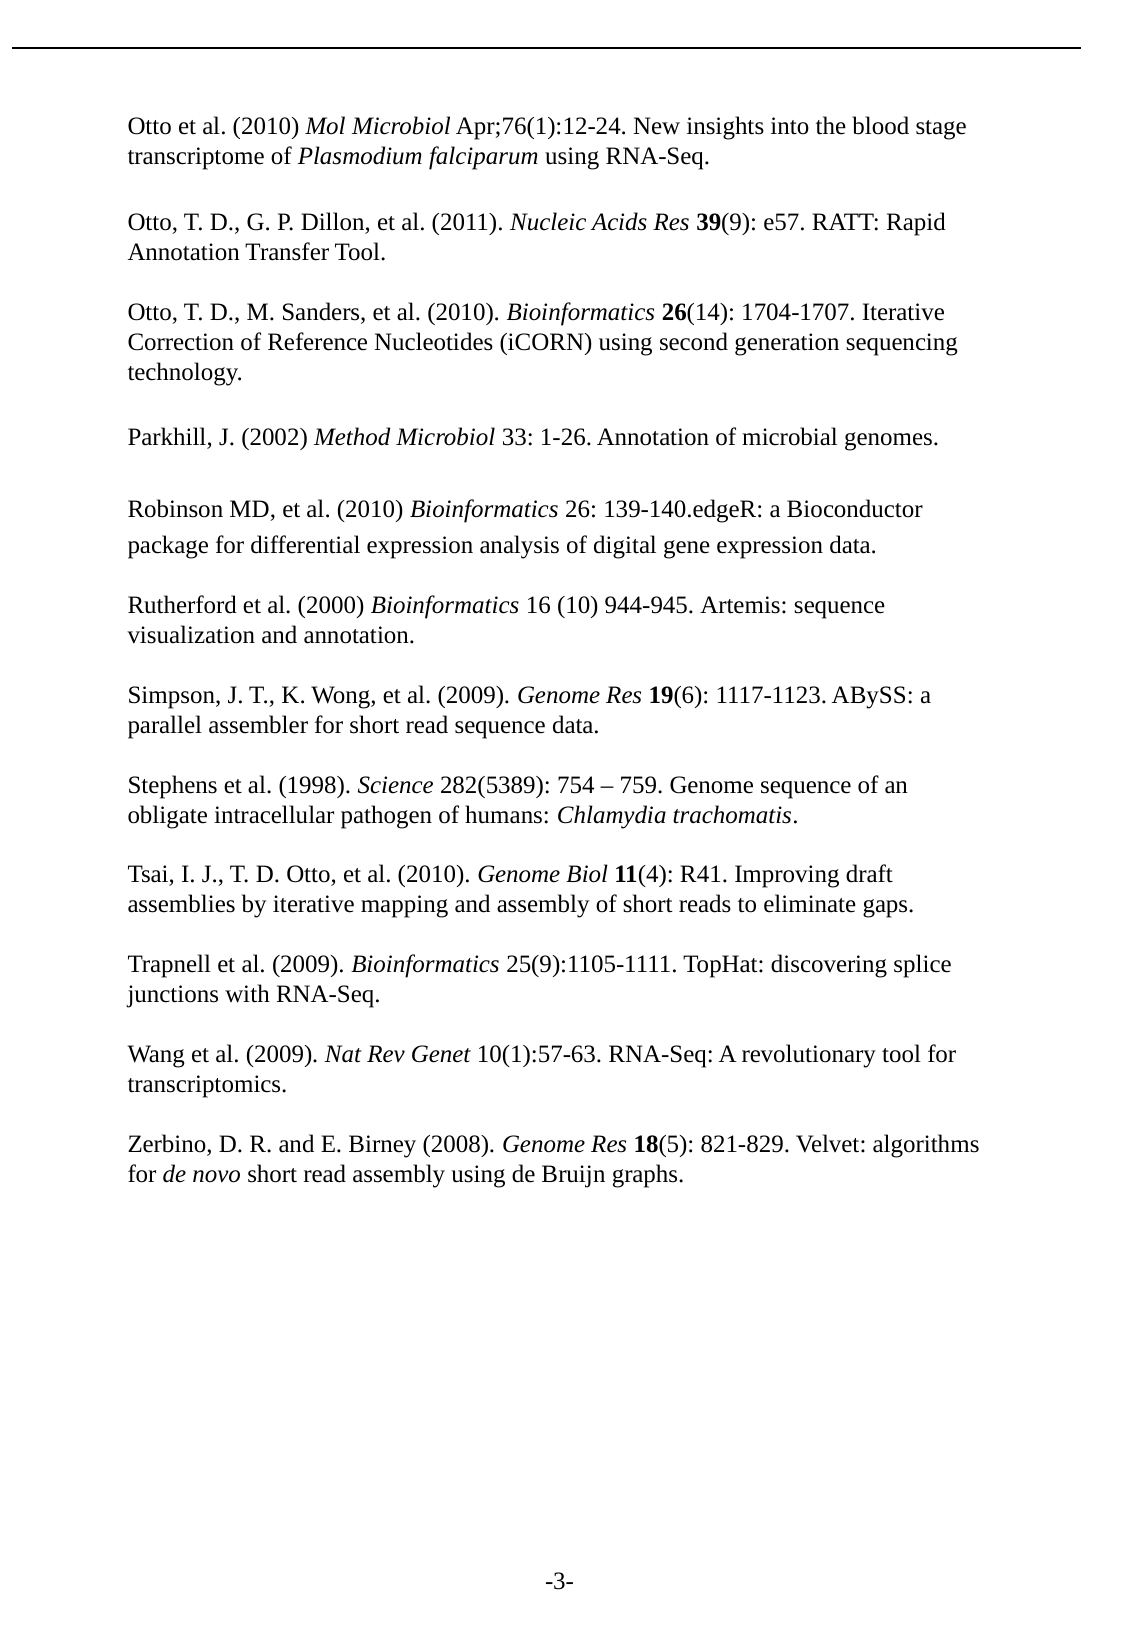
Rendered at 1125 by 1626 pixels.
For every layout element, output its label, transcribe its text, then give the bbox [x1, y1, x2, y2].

text_box Otto et al. (2010) Mol Microbiol Apr;76(1):12-24. New insights into the blood stage transcriptome of Plasmodium falciparum using RNA-Seq. Otto, T. D., G. P. Dillon, et al. (2011). Nucleic Acids Res 39(9): e57. RATT: Rapid Annotation Transfer Tool. Otto, T. D., M. Sanders, et al. (2010). Bioinformatics 26(14): 1704-1707. Iterative Correction of Reference Nucleotides (iCORN) using second generation sequencing technology. Parkhill, J. (2002) Method Microbiol 33: 1-26. Annotation of microbial genomes. Robinson MD, et al. (2010) Bioinformatics 26: 139-140.edgeR: a Bioconductor package for differential expression analysis of digital gene expression data. Rutherford et al. (2000) Bioinformatics 16 (10) 944-945. Artemis: sequence visualization and annotation. Simpson, J. T., K. Wong, et al. (2009). Genome Res 19(6): 1117-1123. ABySS: a parallel assembler for short read sequence data. Stephens et al. (1998). Science 282(5389): 754 – 759. Genome sequence of an obligate intracellular pathogen of humans: Chlamydia trachomatis. Tsai, I. J., T. D. Otto, et al. (2010). Genome Biol 11(4): R41. Improving draft assemblies by iterative mapping and assembly of short reads to eliminate gaps. Trapnell et al. (2009). Bioinformatics 25(9):1105-1111. TopHat: discovering splice junctions with RNA-Seq. Wang et al. (2009). Nat Rev Genet 10(1):57-63. RNA-Seq: A revolutionary tool for transcriptomics. Zerbino, D. R. and E. Birney (2008). Genome Res 18(5): 821-829. Velvet: algorithms for de novo short read assembly using de Bruijn graphs. [112, 102, 998, 1344]
